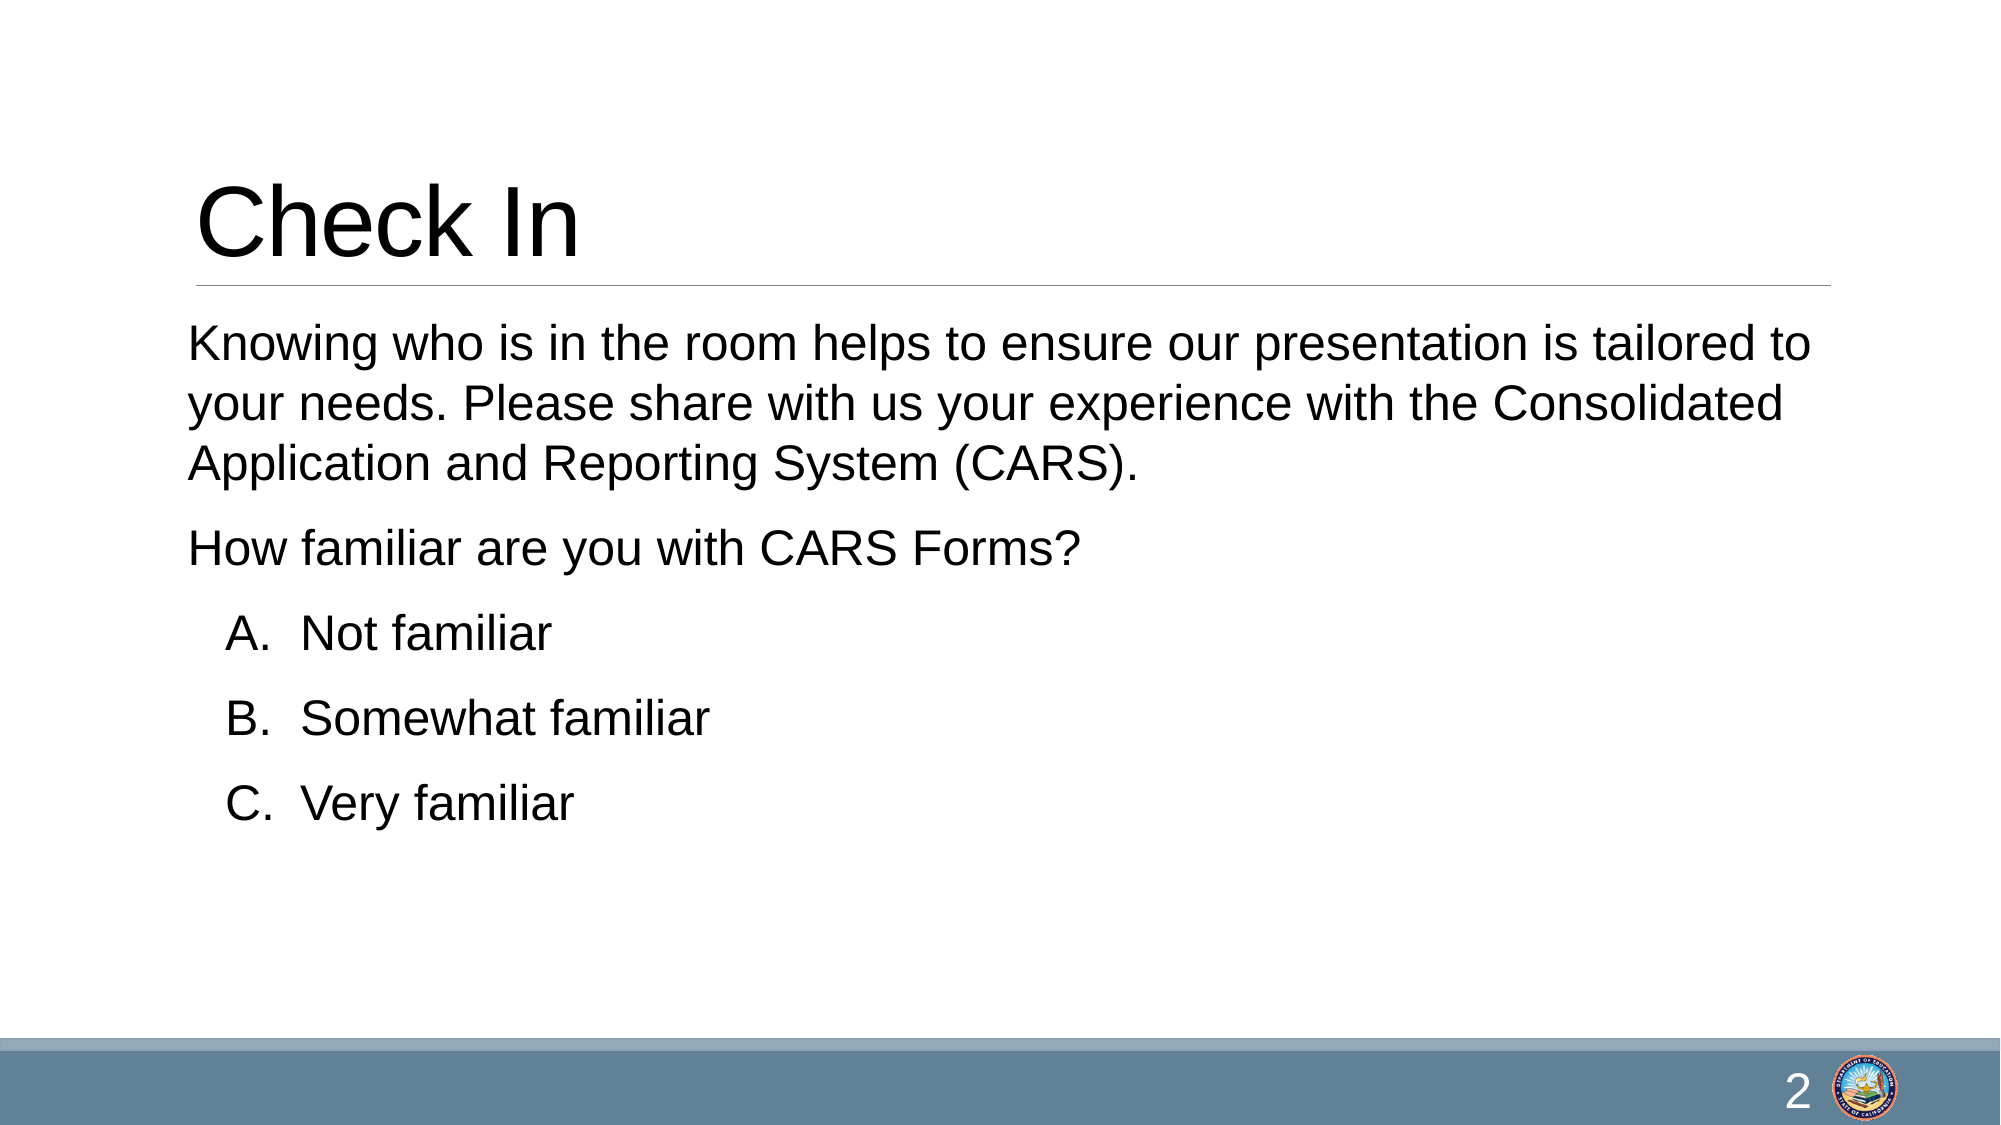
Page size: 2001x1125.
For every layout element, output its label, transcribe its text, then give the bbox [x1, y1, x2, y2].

picture [1832, 1055, 1899, 1122]
list Knowing who is in the room helps to ensure our presentation is tailored to your needs. Please share with us your experience with the Consolidated Application and Reporting System (CARS). How familiar are you with CARS Forms? Not familiar Somewhat familiar Very familiar [179, 302, 1830, 1018]
slide_number 2 [1611, 1059, 1828, 1119]
title Check In [179, 47, 1830, 285]
